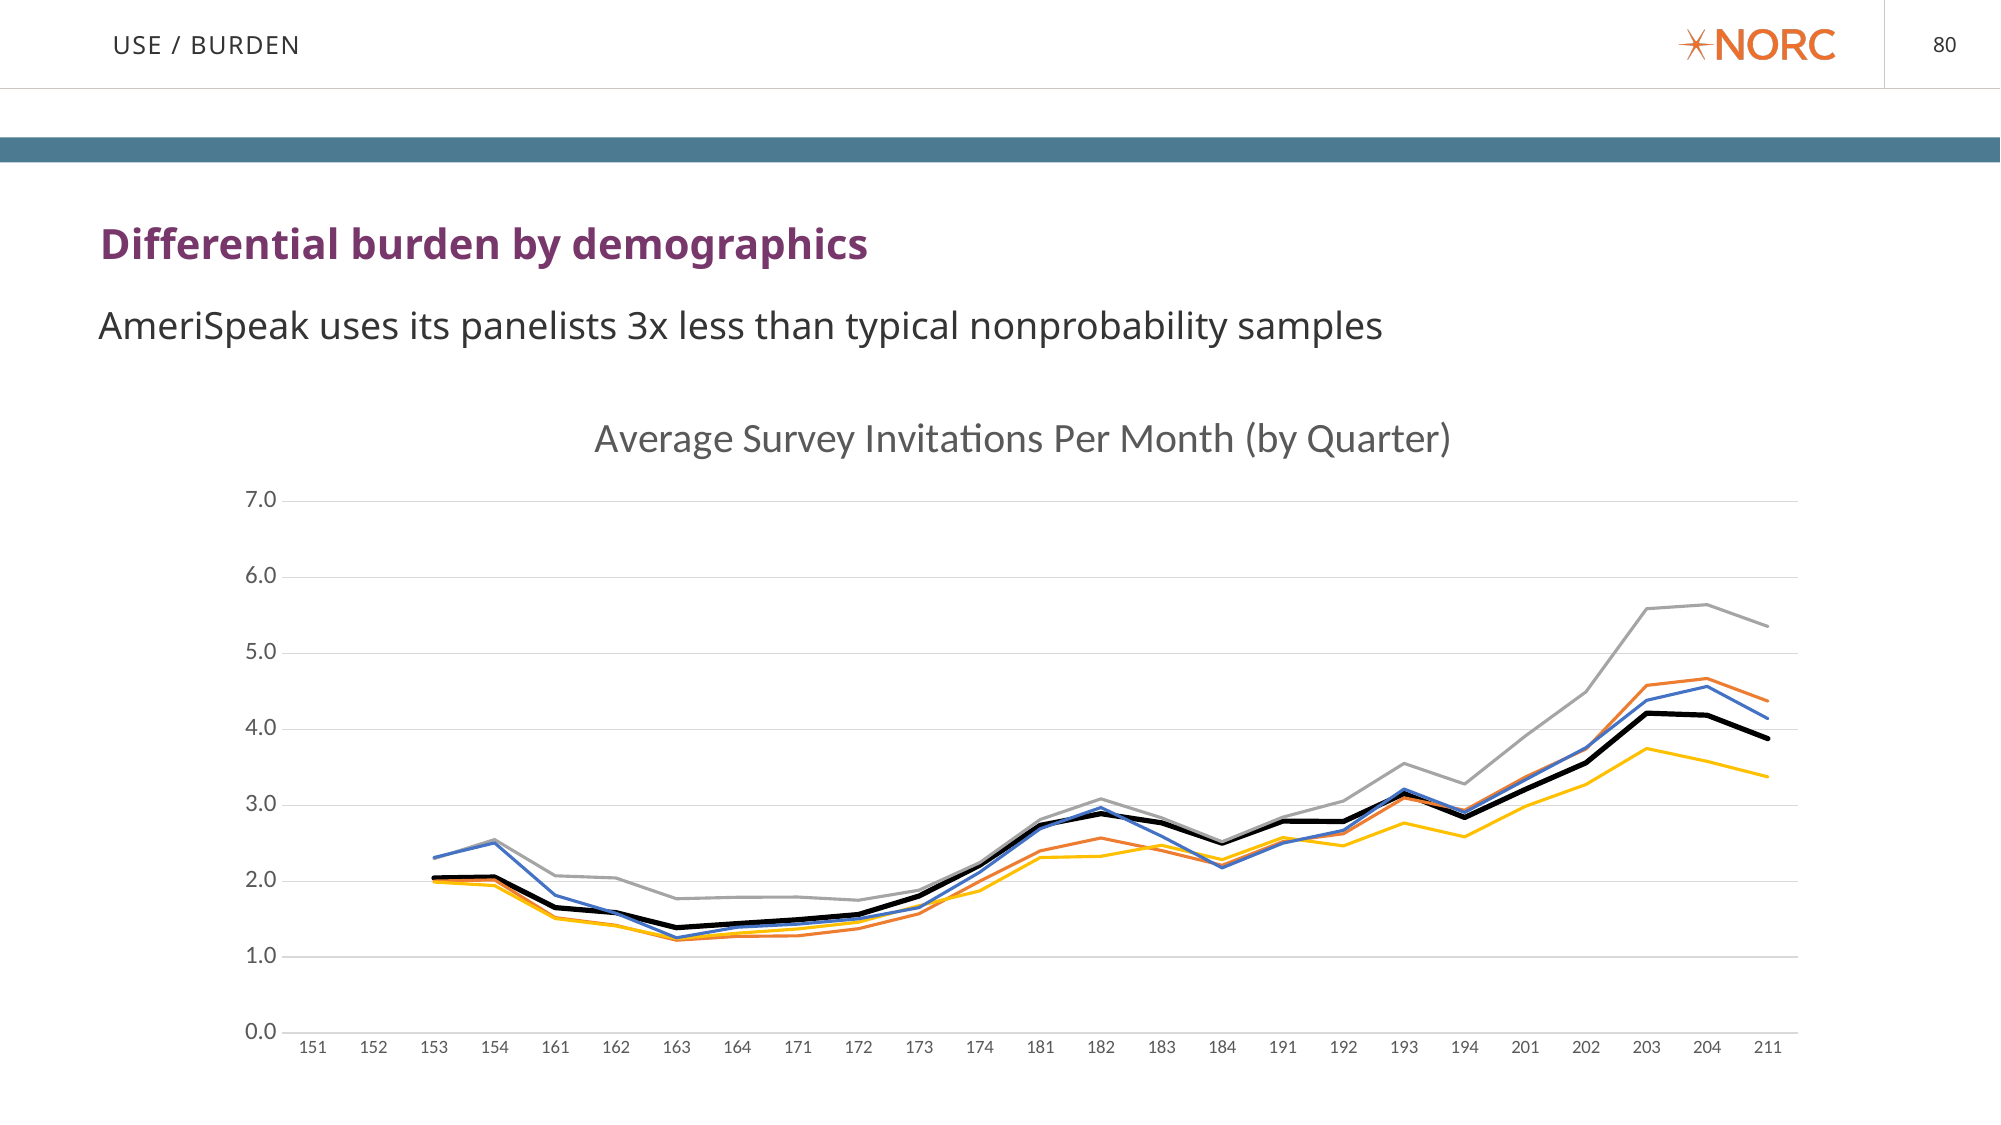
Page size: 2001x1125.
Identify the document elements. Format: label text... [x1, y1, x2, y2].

text_box AmeriSpeak uses its panelists 3x less than typical nonprobability samples [83, 294, 1836, 355]
title Use / Burden [112, 0, 1508, 90]
chart [212, 386, 1844, 1072]
list Differential burden by demographics [99, 217, 1884, 282]
